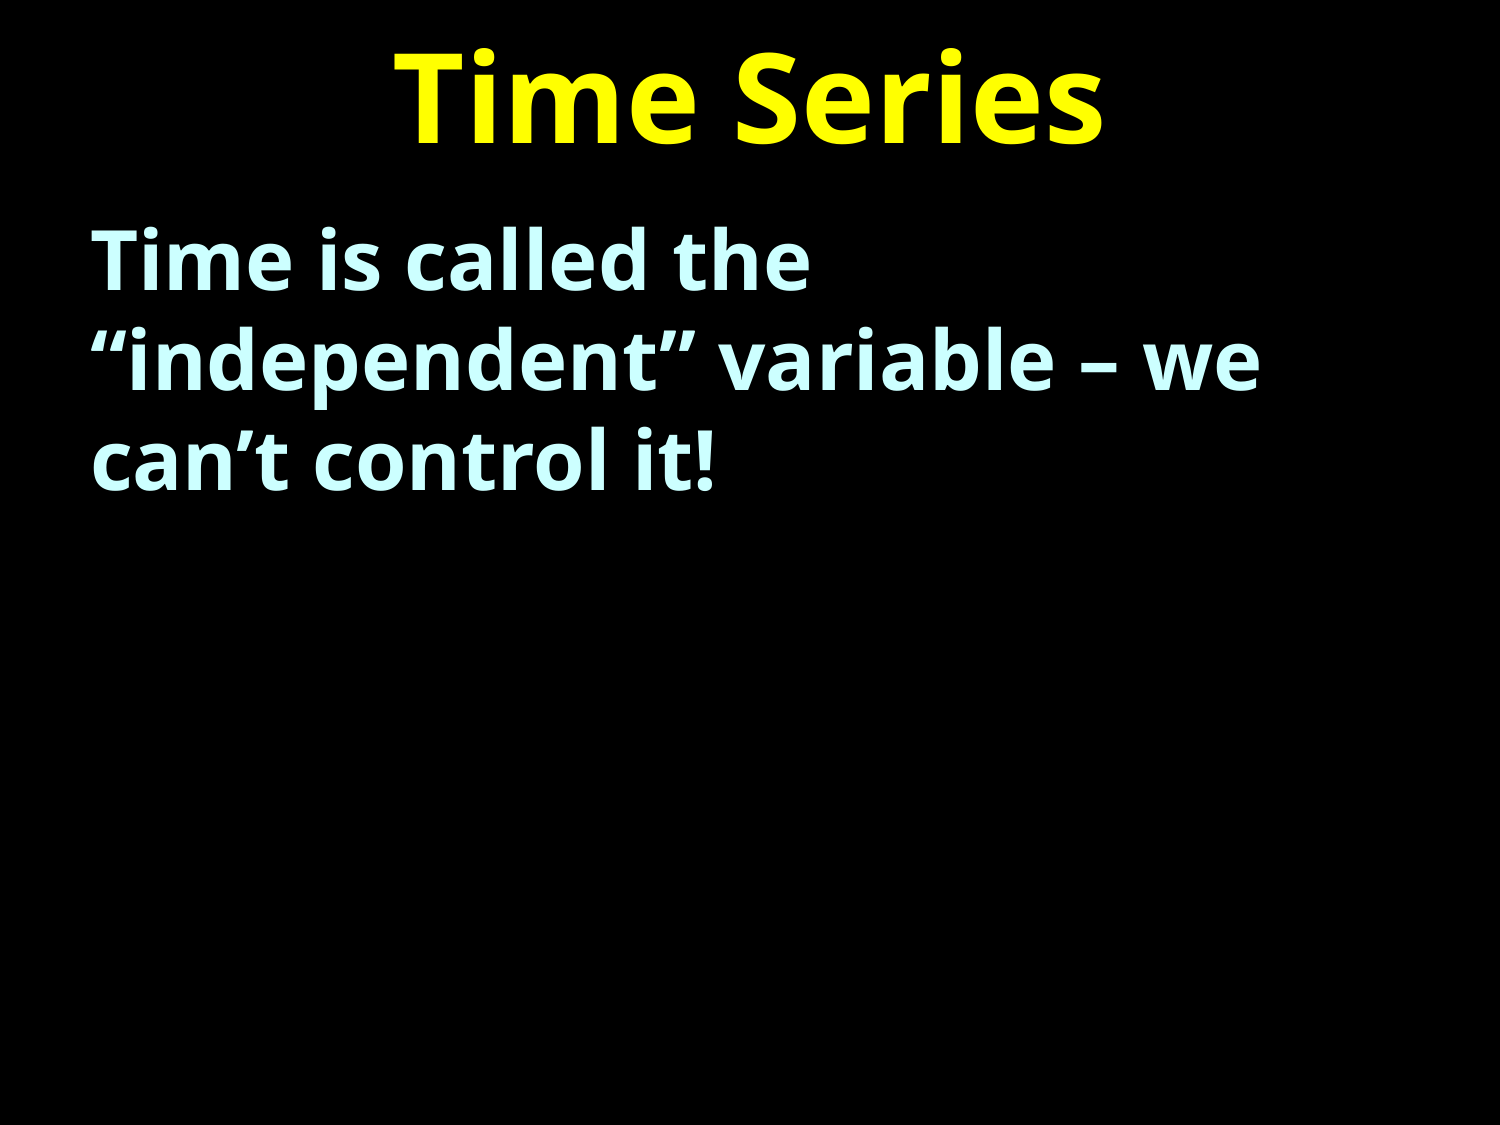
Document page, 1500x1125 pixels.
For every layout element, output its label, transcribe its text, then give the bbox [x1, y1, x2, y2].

list Time is called the “independent” variable – we can’t control it! [75, 200, 1425, 1125]
title Time Series [0, 0, 1500, 188]
